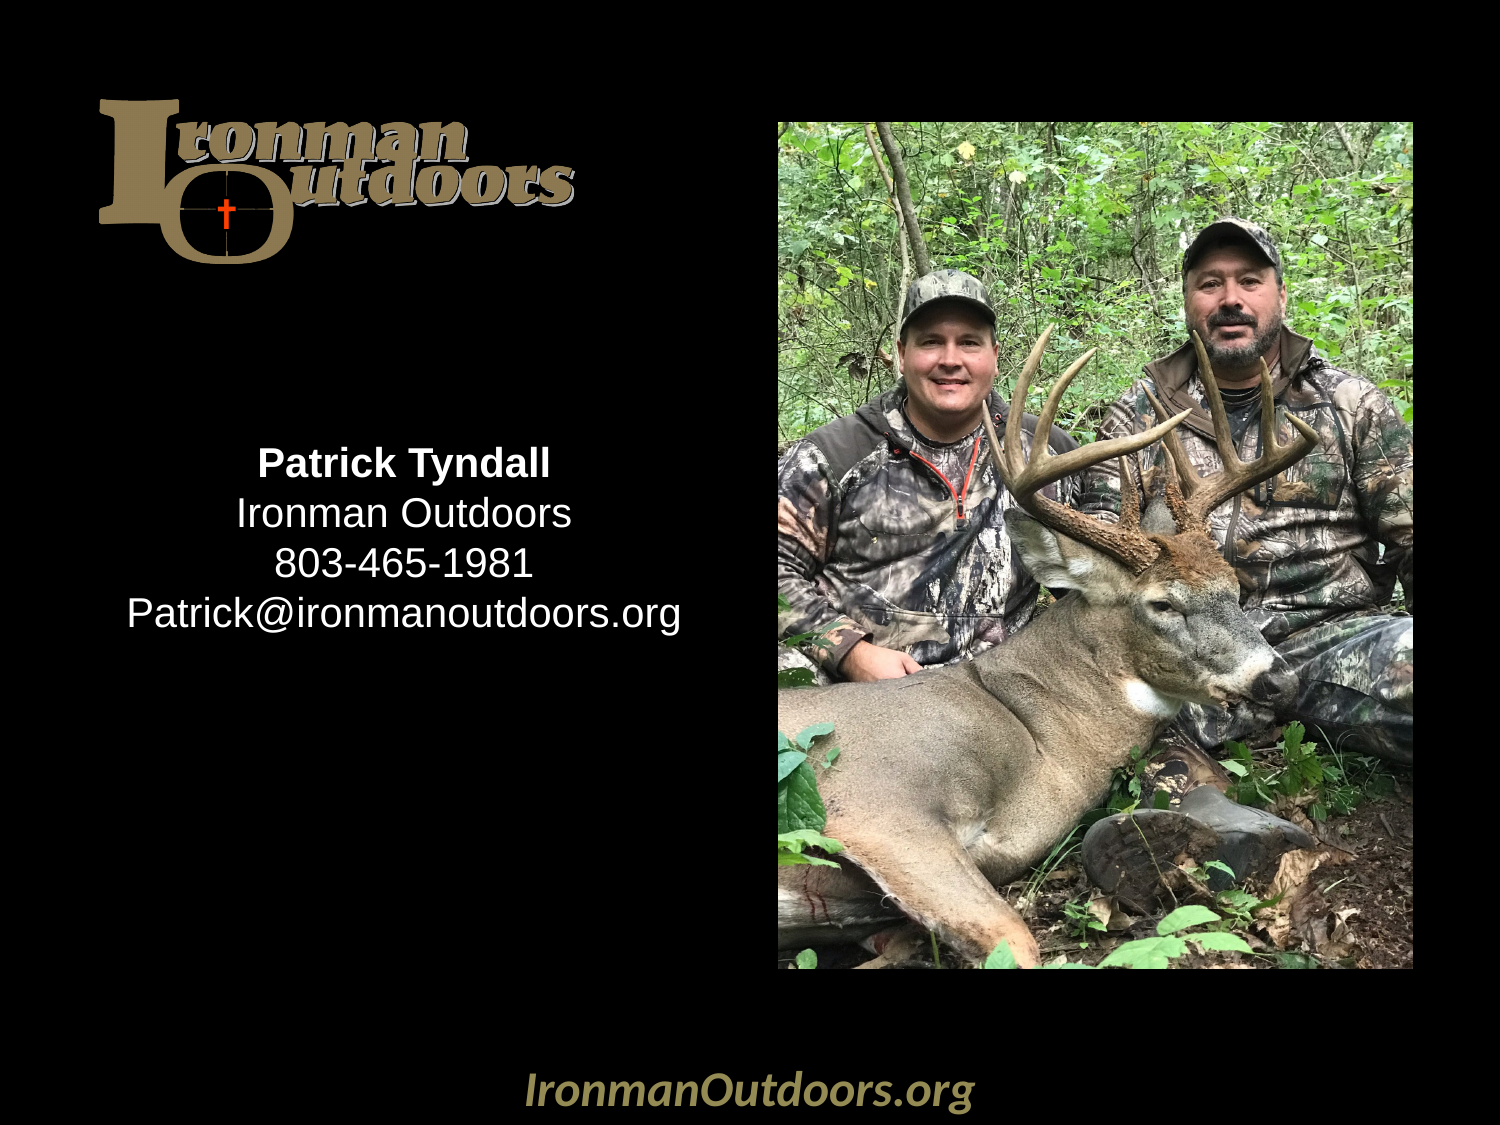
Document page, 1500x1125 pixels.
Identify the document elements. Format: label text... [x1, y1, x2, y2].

picture [777, 122, 1413, 970]
picture [99, 99, 576, 264]
text_box Patrick Tyndall Ironman Outdoors 803-465-1981 Patrick@ironmanoutdoors.org [99, 428, 710, 744]
text_box IronmanOutdoors.org [0, 1049, 1500, 1125]
